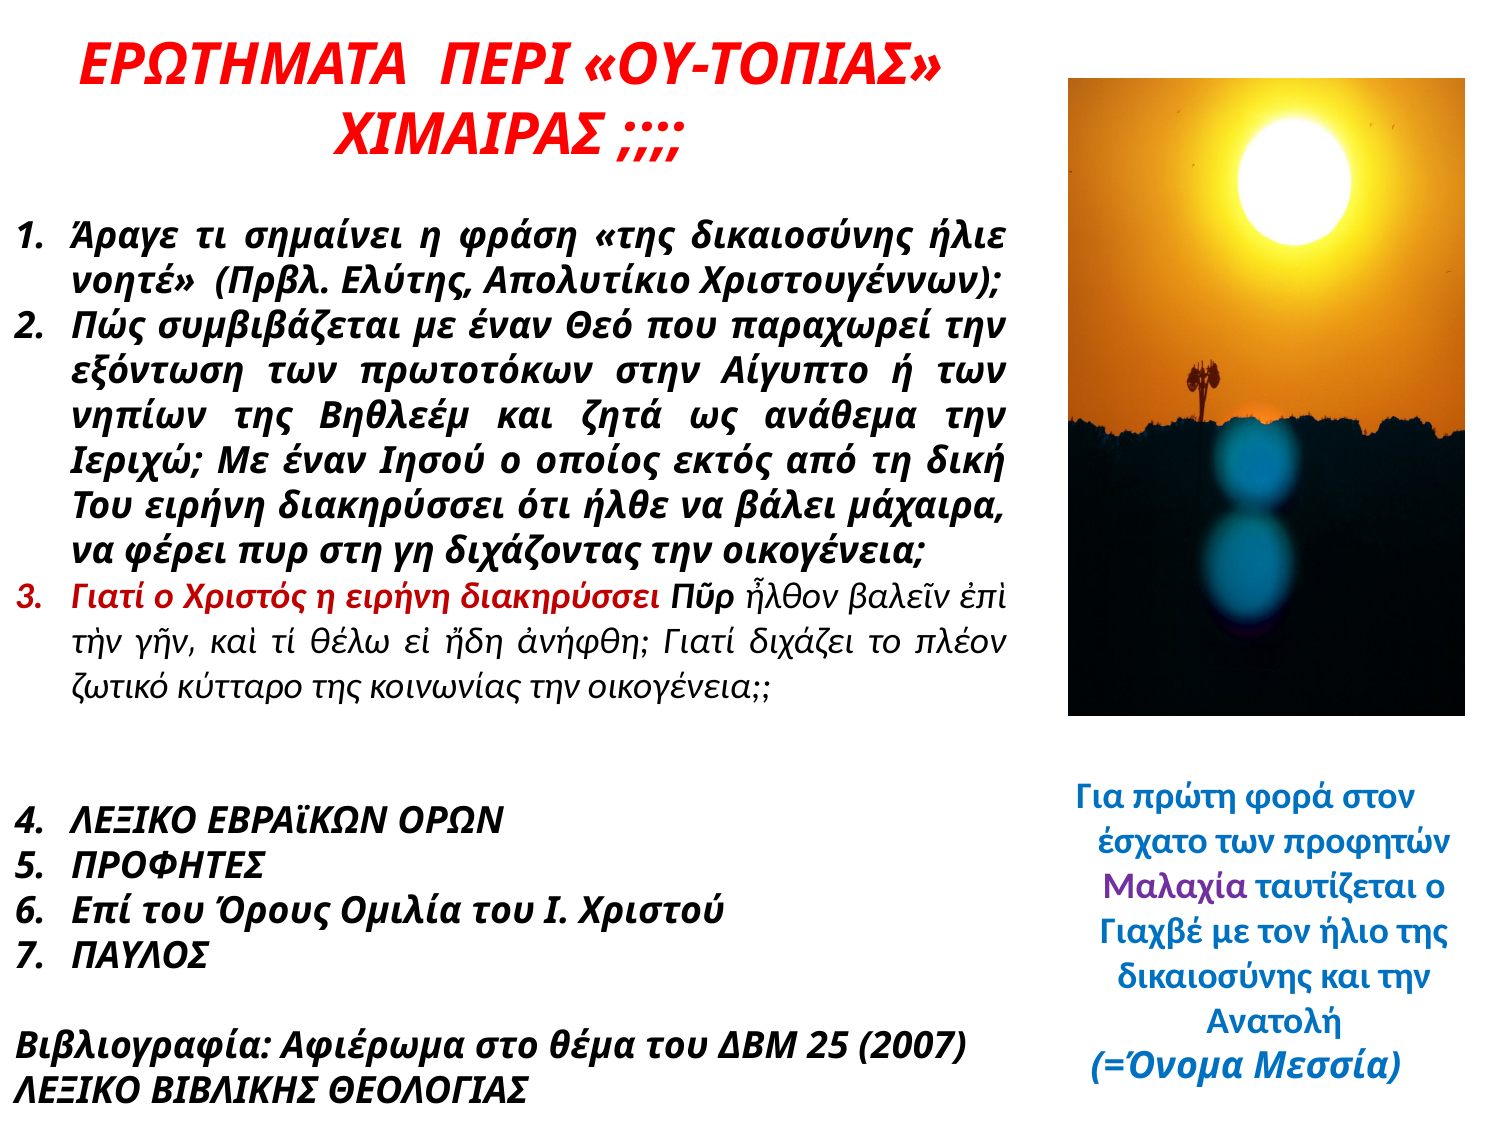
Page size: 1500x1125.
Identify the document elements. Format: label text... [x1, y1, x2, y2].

text_box [25, 0, 756, 506]
text_box Για πρώτη φορά στον έσχατο των προφητών Μαλαχία ταυτίζεται ο Γιαχβέ με τον ήλιο της δικαιοσύνης και την Ανατολή (=Όνομα Μεσσία) [1021, 763, 1471, 1125]
text_box ΕΡΩΤΗΜΑΤΑ ΠΕΡΙ «ΟΥ-ΤΟΠΙΑΣ» ΧΙΜΑΙΡΑΣ ;;;; Άραγε τι σημαίνει η φράση «της δικαιοσύνης ήλιε νοητέ» (Πρβλ. Ελύτης, Απολυτίκιο Χριστουγέννων); Πώς συμβιβάζεται με έναν Θεό που παραχωρεί την εξόντωση των πρωτοτόκων στην Αίγυπτο ή των νηπίων της Βηθλεέμ και ζητά ως ανάθεμα την Ιεριχώ; Με έναν Ιησού ο οποίος εκτός από τη δική Του ειρήνη διακηρύσσει ότι ήλθε να βάλει μάχαιρα, να φέρει πυρ στη γη διχάζοντας την οικογένεια; Γιατί ο Χριστός η ειρήνη διακηρύσσει Πῦρ ἦλθον βαλεῖν ἐπὶ τὴν γῆν͵ καὶ τί θέλω εἰ ἤδη ἀνήφθη; Γιατί διχάζει το πλέον ζωτικό κύτταρο της κοινωνίας την οικογένεια;; ΛΕΞΙΚΟ ΕΒΡΑϊΚΩΝ ΟΡΩΝ ΠΡΟΦΗΤΕΣ Επί του Όρους Ομιλία του Ι. Χριστού ΠΑΥΛΟΣ Βιβλιογραφία: Αφιέρωμα στο θέμα του ΔΒΜ 25 (2007) ΛΕΞΙΚΟ ΒΙΒΛΙΚΗΣ ΘΕΟΛΟΓΙΑΣ [0, 19, 1022, 1125]
picture [1068, 77, 1465, 717]
